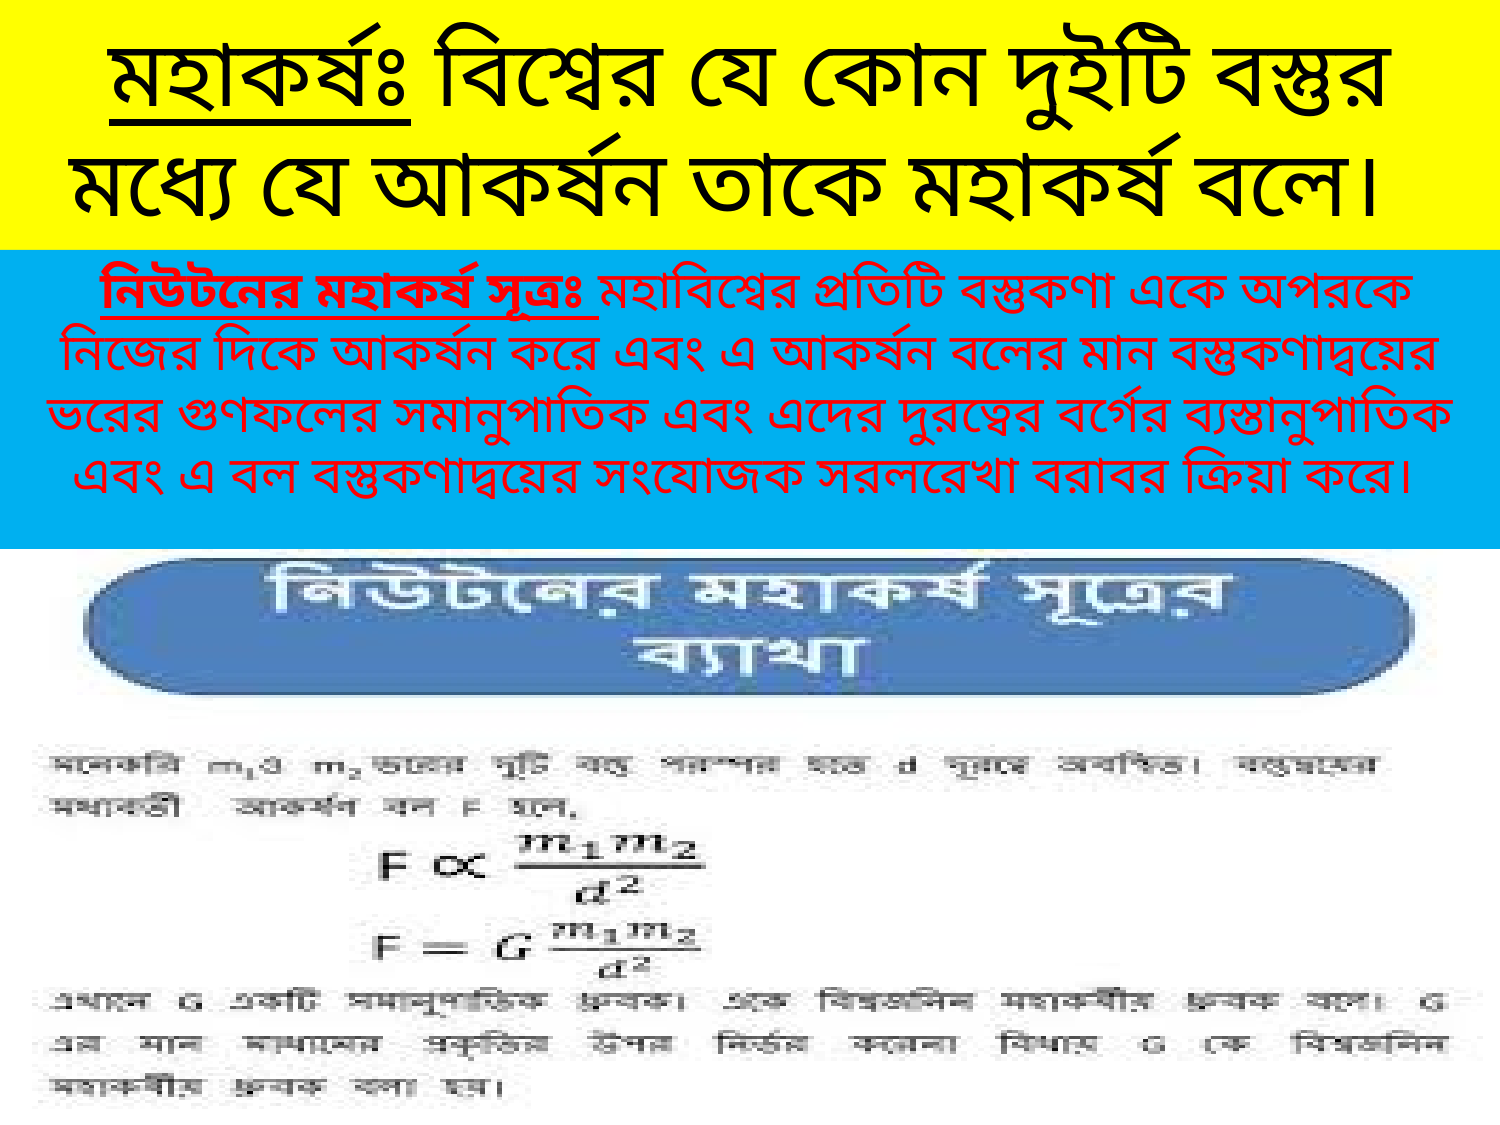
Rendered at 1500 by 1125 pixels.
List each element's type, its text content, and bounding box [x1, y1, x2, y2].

picture [0, 550, 1500, 1125]
title মহাকর্ষঃ বিশ্বের যে কোন দুইটি বস্তুর মধ্যে যে আকর্ষন তাকে মহাকর্ষ বলে। [0, 0, 1500, 249]
subtitle নিউটনের মহাকর্ষ সূত্রঃ মহাবিশ্বের প্রতিটি বস্তুকণা একে অপরকে নিজের দিকে আকর্ষন করে এবং এ আকর্ষন বলের মান বস্তুকণাদ্বয়ের ভরের গুণফলের সমানুপাতিক এবং এদের দুরত্বের বর্গের ব্যস্তানুপাতিক এবং এ বল বস্তুকণাদ্বয়ের সংযোজক সরলরেখা বরাবর ক্রিয়া করে। [0, 249, 1500, 549]
